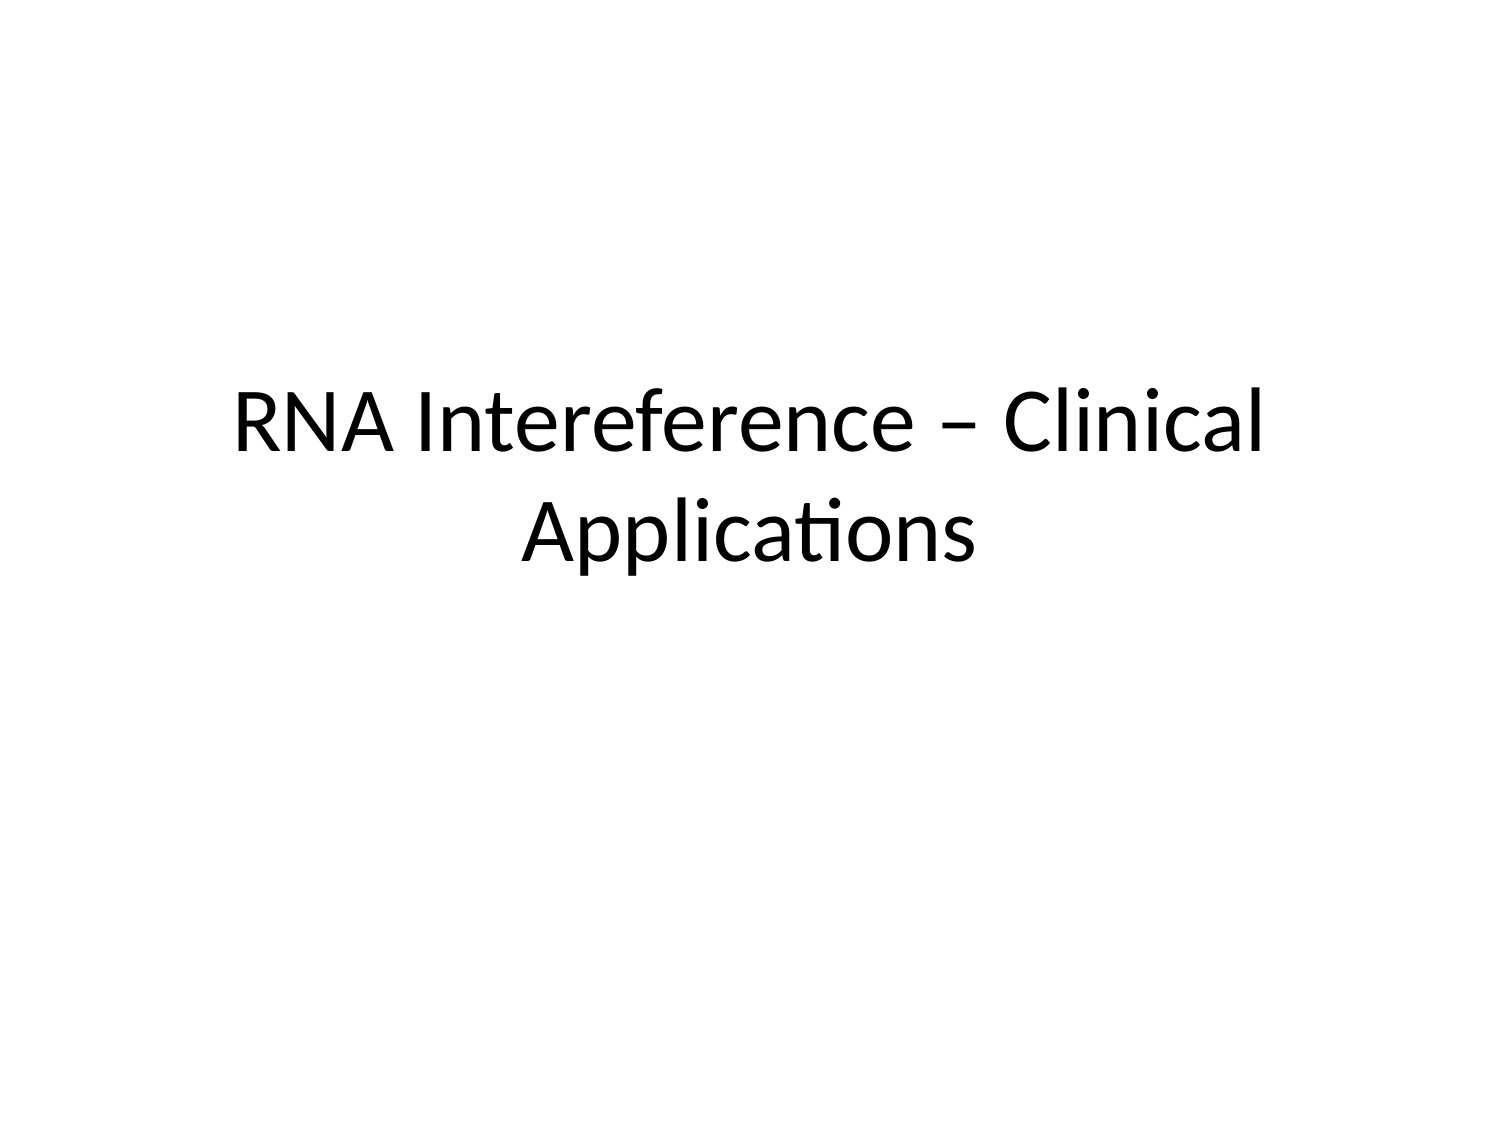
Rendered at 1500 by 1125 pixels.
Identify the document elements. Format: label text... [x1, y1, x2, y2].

title RNA Intereference – Clinical Applications [112, 349, 1388, 591]
